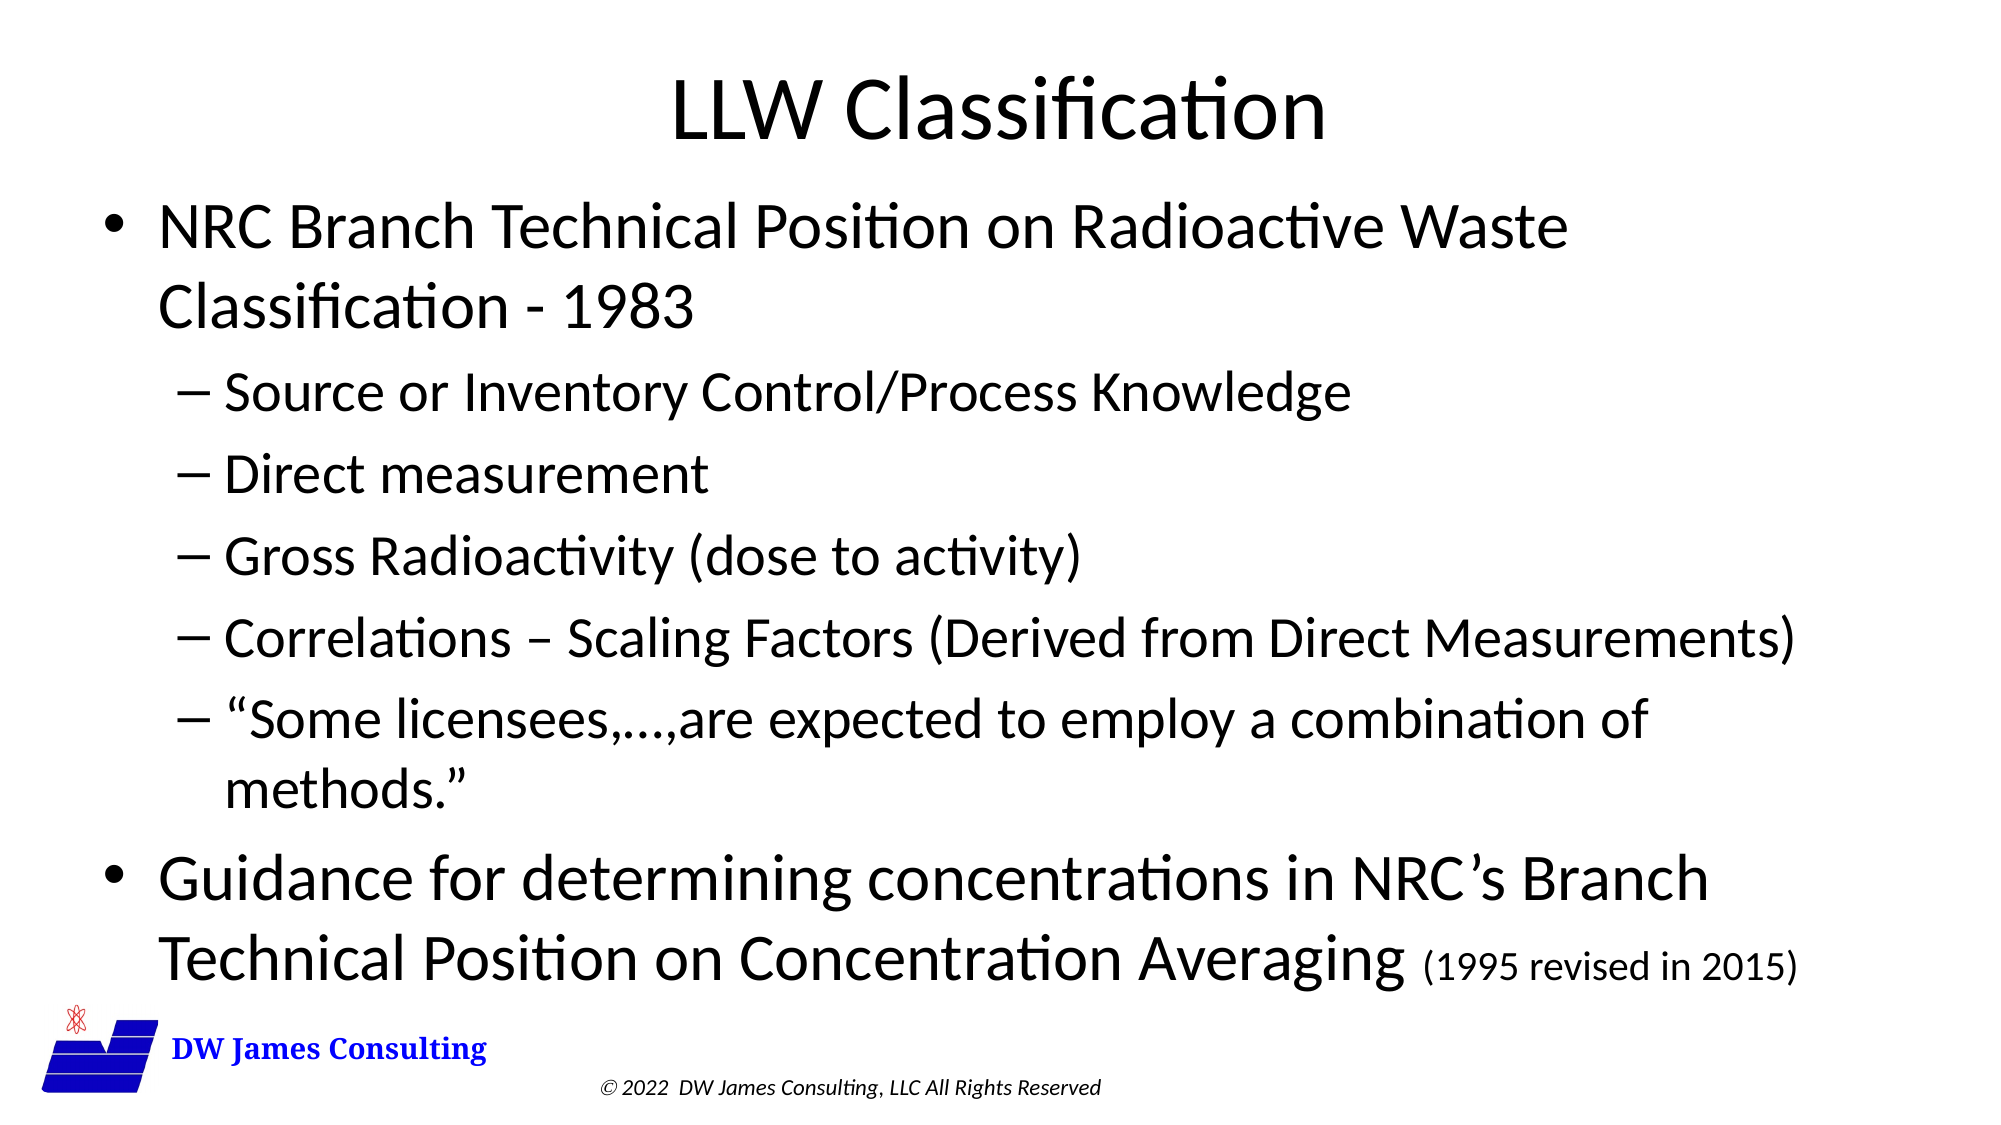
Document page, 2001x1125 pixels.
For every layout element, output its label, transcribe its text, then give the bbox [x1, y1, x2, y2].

list NRC Branch Technical Position on Radioactive Waste Classification - 1983 Source or Inventory Control/Process Knowledge Direct measurement Gross Radioactivity (dose to activity) Correlations – Scaling Factors (Derived from Direct Measurements) “Some licensees,…,are expected to employ a combination of methods.” Guidance for determining concentrations in NRC’s Branch Technical Position on Concentration Averaging (1995 revised in 2015) [87, 174, 1888, 985]
picture [40, 1004, 159, 1093]
title LLW Classification [99, 45, 1900, 160]
